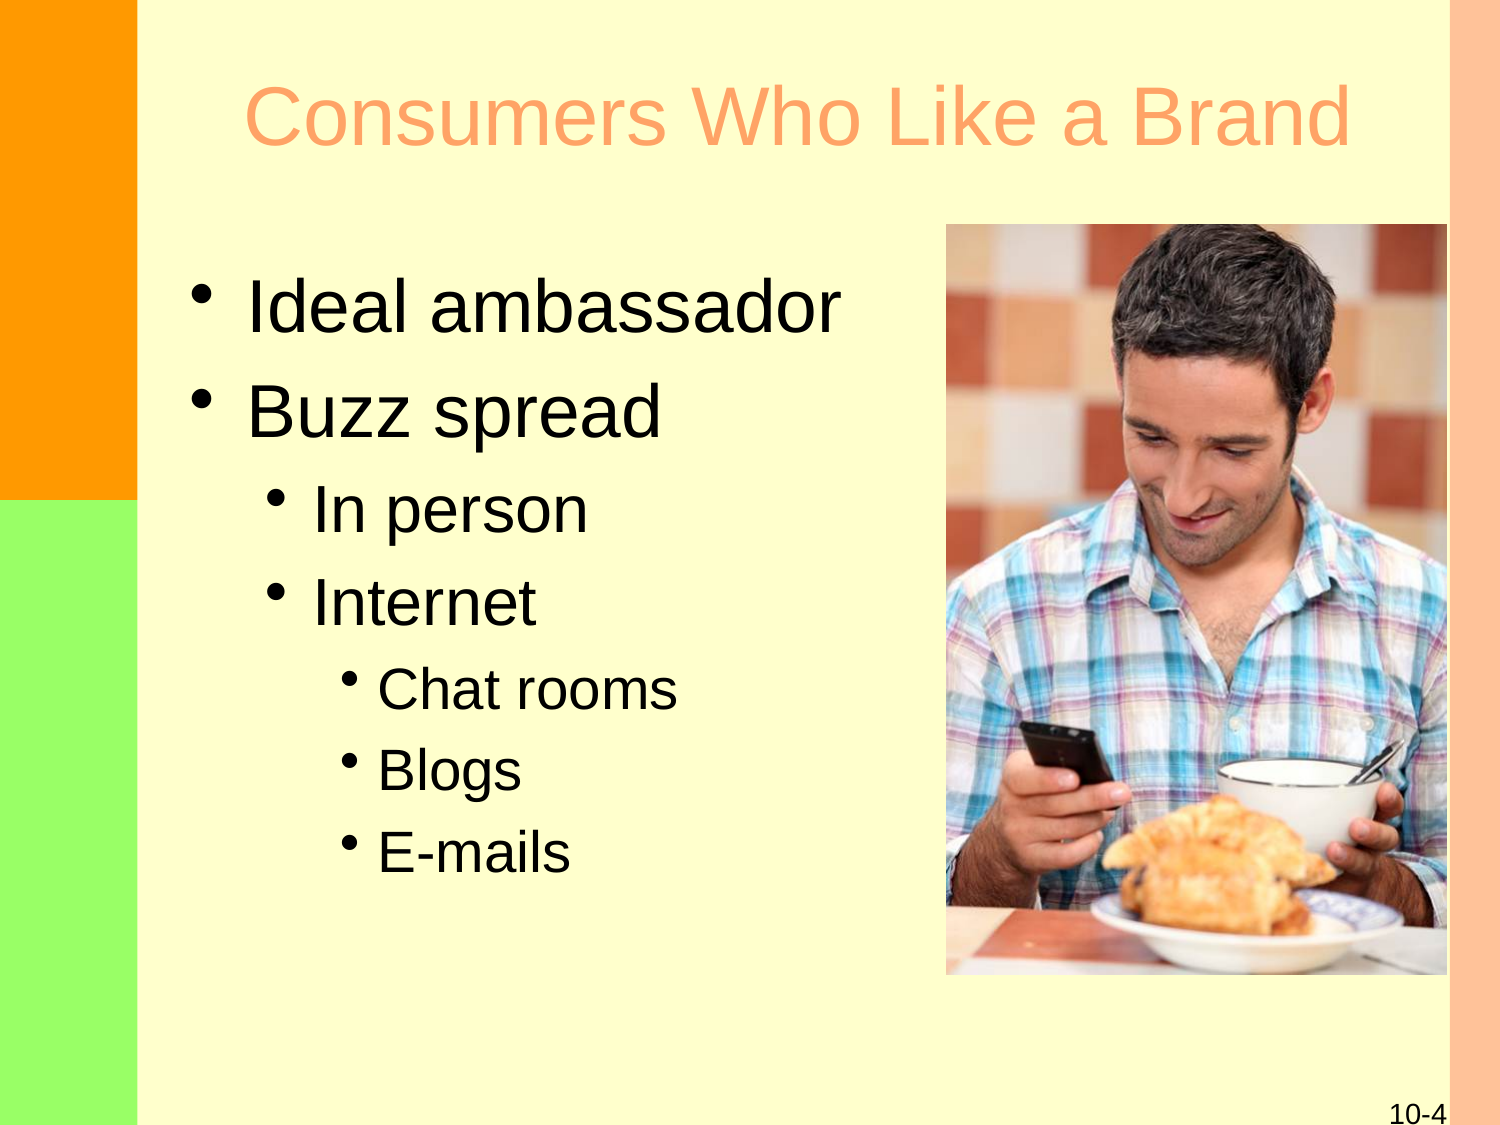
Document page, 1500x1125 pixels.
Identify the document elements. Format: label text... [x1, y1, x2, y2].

text_box [0, 500, 138, 1125]
picture [946, 224, 1447, 976]
slide_number 10-4 [1149, 1074, 1449, 1125]
list Ideal ambassador Buzz spread In person Internet Chat rooms Blogs E-mails [174, 249, 938, 901]
text_box [1449, 0, 1500, 1125]
title Consumers Who Like a Brand [146, 49, 1449, 176]
text_box [0, 0, 138, 500]
